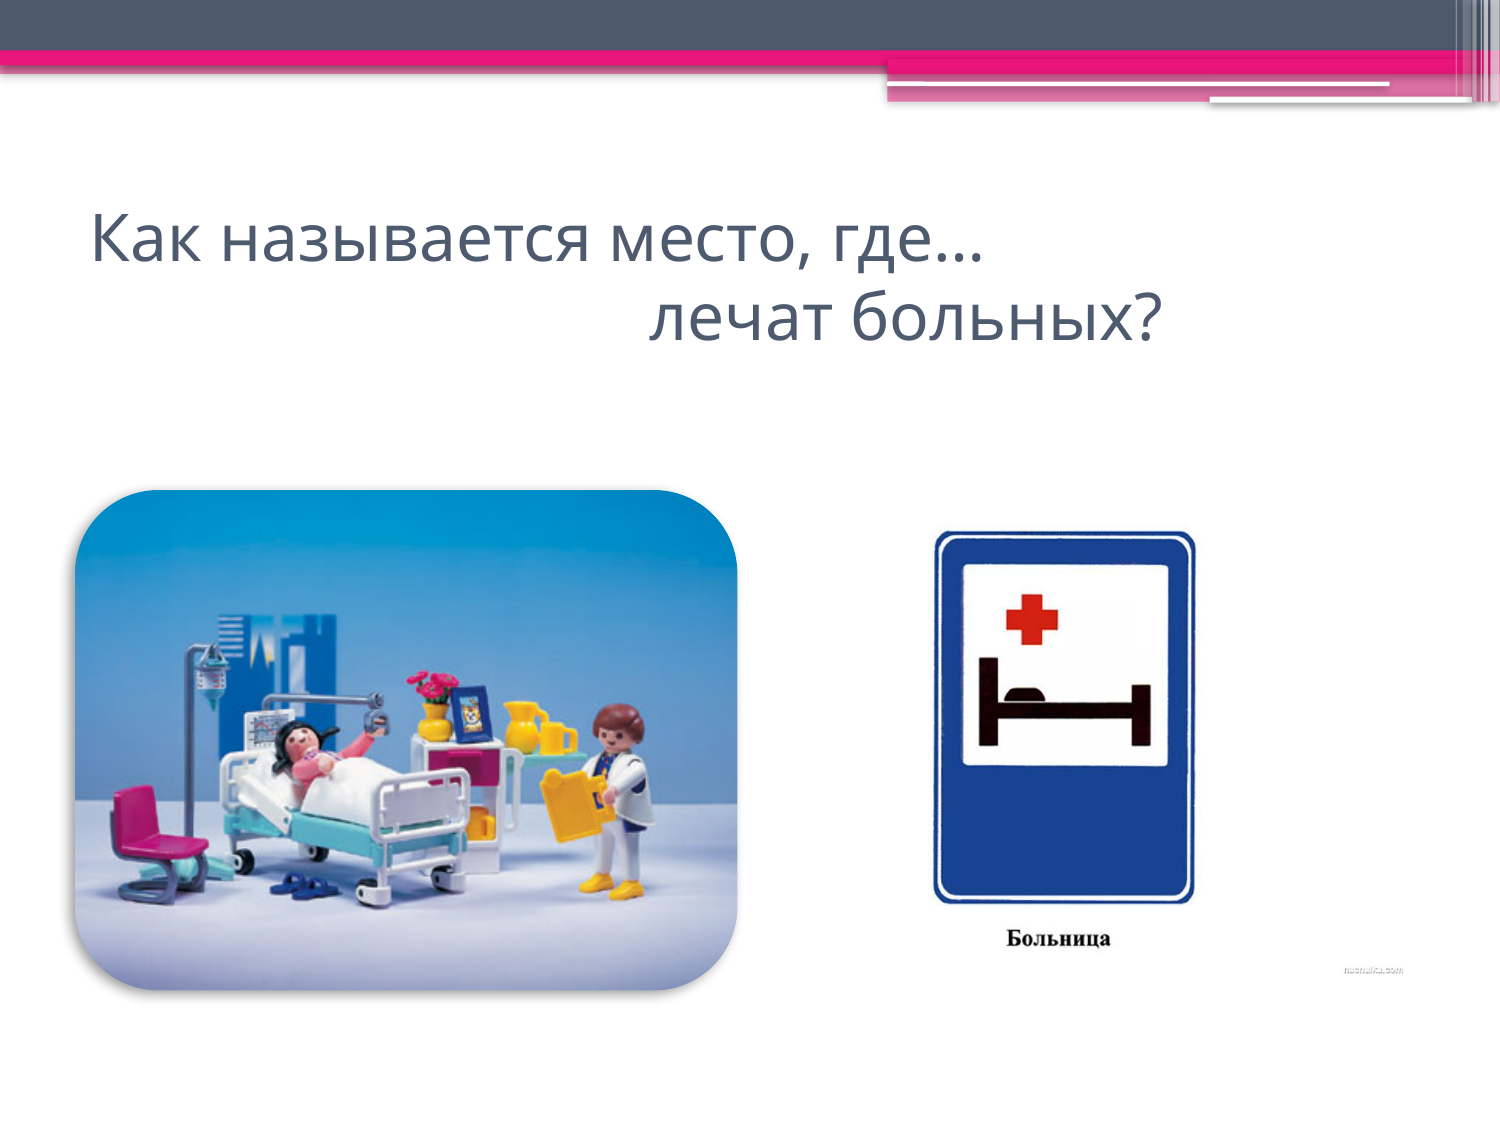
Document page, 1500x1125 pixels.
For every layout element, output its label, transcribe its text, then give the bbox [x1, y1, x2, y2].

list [762, 491, 1426, 989]
title Как называется место, где… лечат больных? [75, 187, 1425, 363]
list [74, 489, 738, 991]
